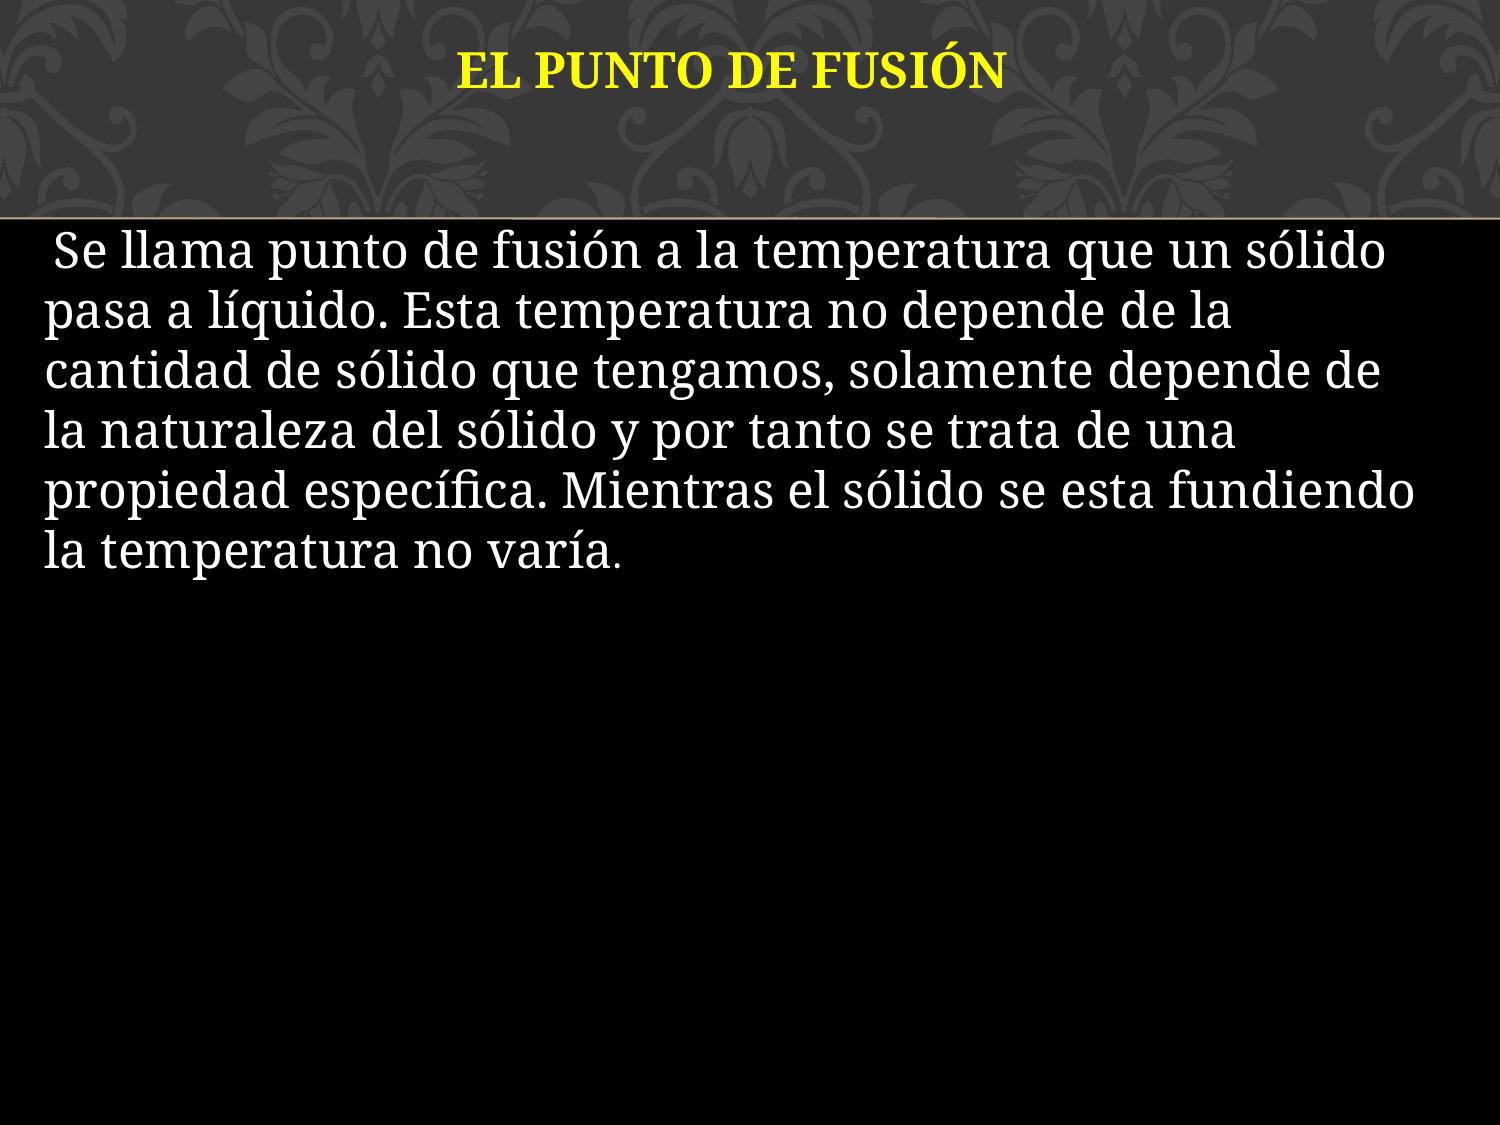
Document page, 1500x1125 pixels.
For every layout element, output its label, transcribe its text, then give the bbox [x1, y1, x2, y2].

text_box EL PUNTO DE FUSIÓN Se llama punto de fusión a la temperatura que un sólido pasa a líquido. Esta temperatura no depende de la cantidad de sólido que tengamos, solamente depende de la naturaleza del sólido y por tanto se trata de una propiedad específica. Mientras el sólido se esta fundiendo la temperatura no varía. [29, 30, 1436, 586]
